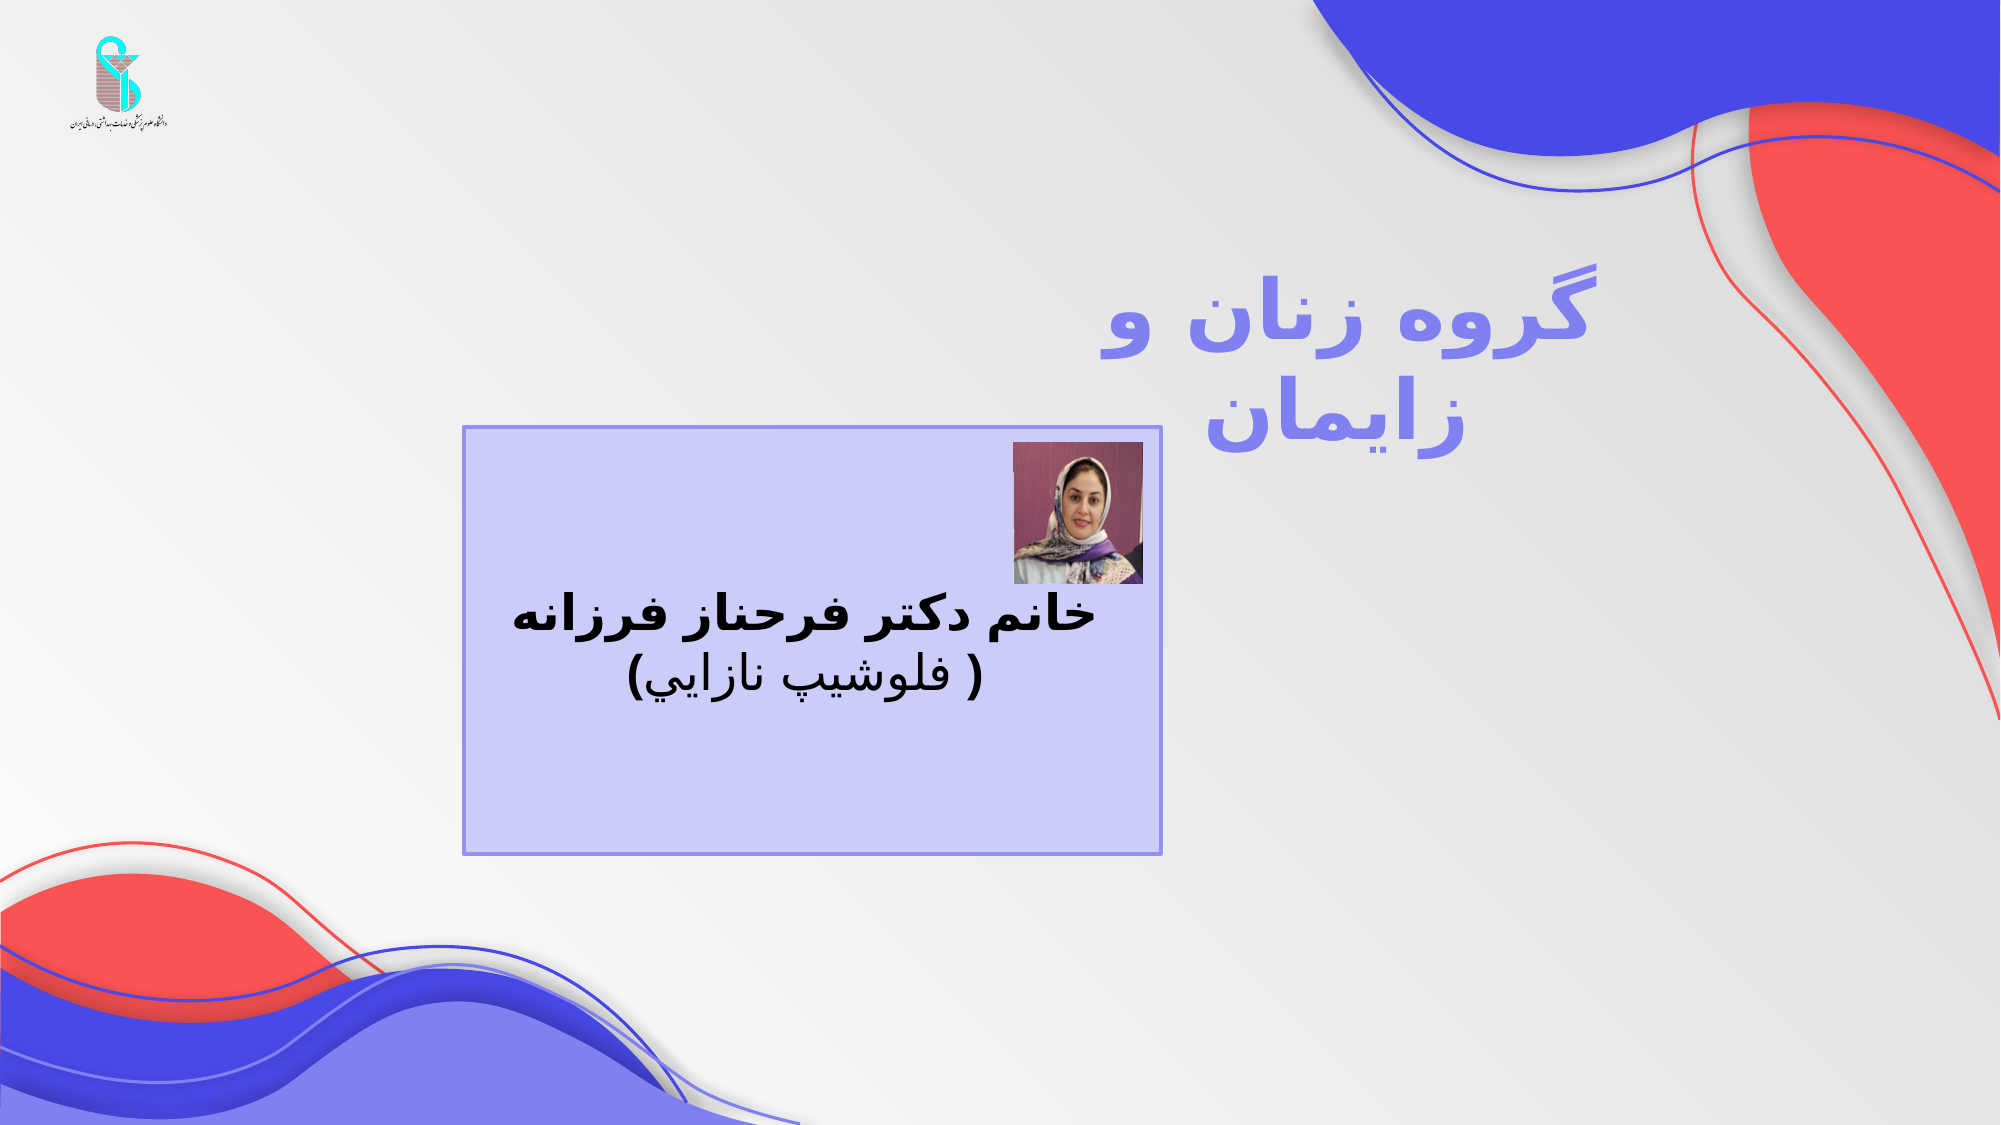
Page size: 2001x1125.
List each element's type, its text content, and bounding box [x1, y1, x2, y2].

text_box گروه زنان و زايمان [1017, 249, 1685, 464]
picture [69, 35, 168, 135]
picture [1012, 442, 1143, 584]
text_box خانم دكتر فرحناز فرزانه (فلوشيپ نازايي ) [462, 425, 1163, 856]
